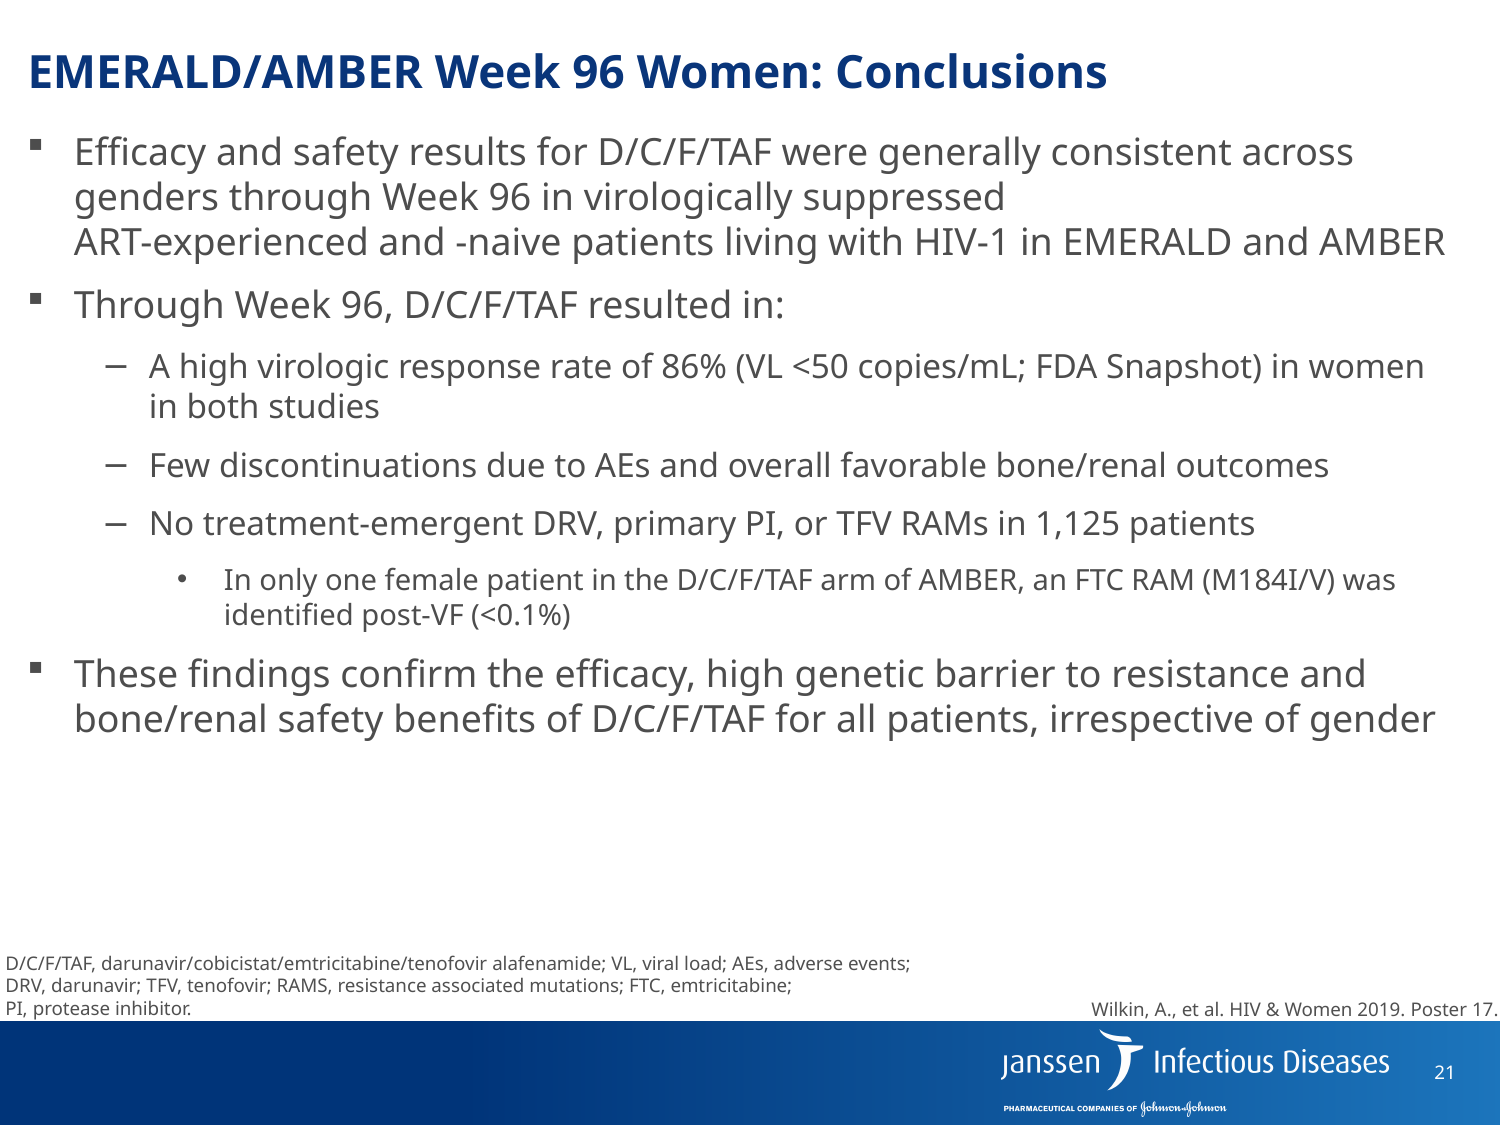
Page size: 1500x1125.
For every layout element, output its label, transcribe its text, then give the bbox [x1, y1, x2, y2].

picture [1001, 1029, 1389, 1117]
text_box D/C/F/TAF, darunavir/cobicistat/emtricitabine/tenofovir alafenamide; VL, viral load; AEs, adverse events; DRV, darunavir; TFV, tenofovir; RAMS, resistance associated mutations; FTC, emtricitabine; PI, protease inhibitor. [0, 943, 1048, 1027]
text_box Efficacy and safety results for D/C/F/TAF were generally consistent across genders through Week 96 in virologically suppressed ART-experienced and -naive patients living with HIV-1 in EMERALD and AMBER Through Week 96, D/C/F/TAF resulted in: A high virologic response rate of 86% (VL <50 copies/mL; FDA Snapshot) in women in both studies Few discontinuations due to AEs and overall favorable bone/renal outcomes No treatment-emergent DRV, primary PI, or TFV RAMs in 1,125 patients In only one female patient in the D/C/F/TAF arm of AMBER, an FTC RAM (M184I/V) was identified post-VF (<0.1%) These findings confirm the efficacy, high genetic barrier to resistance and bone/renal safety benefits of D/C/F/TAF for all patients, irrespective of gender [12, 120, 1474, 748]
title EMERALD/AMBER Week 96 Women: Conclusions [12, 35, 1474, 120]
